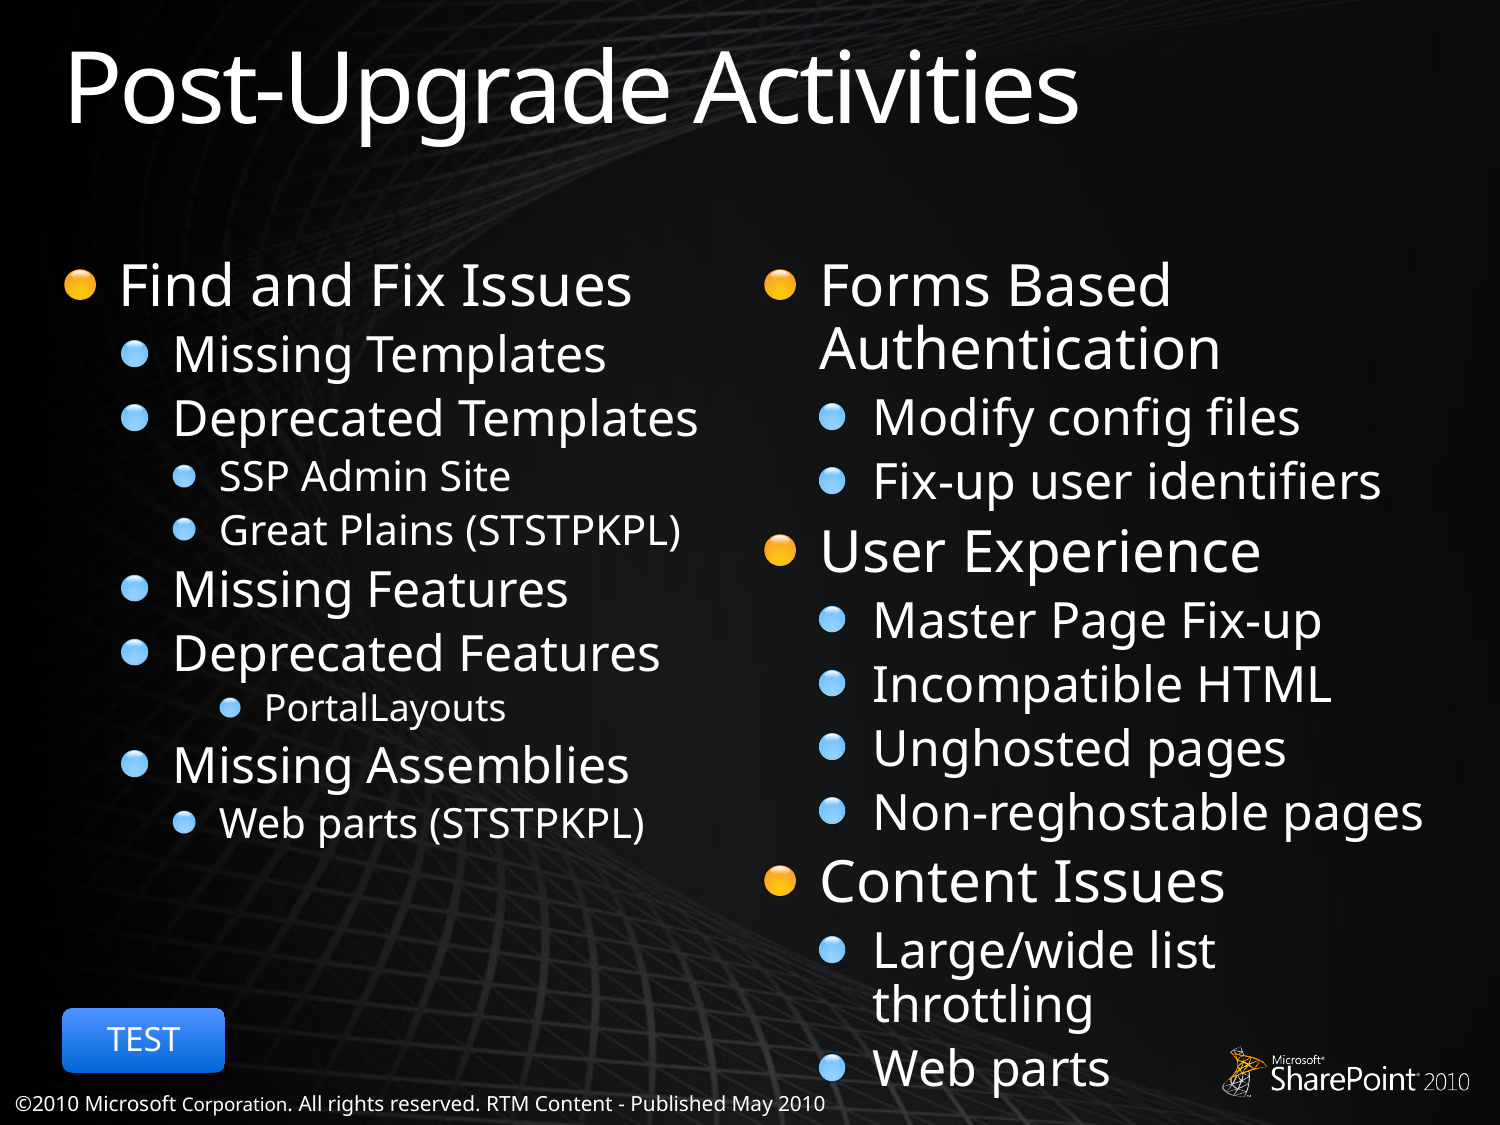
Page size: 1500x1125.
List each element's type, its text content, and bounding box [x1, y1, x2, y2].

picture [817, 668, 847, 698]
picture [817, 731, 847, 762]
picture [817, 1052, 847, 1083]
title Post-Upgrade Activities [62, 37, 1438, 147]
picture [817, 604, 847, 634]
picture [817, 934, 847, 965]
list Find and Fix Issues Missing Templates Deprecated Templates SSP Admin Site Great Plains (STSTPKPL) Missing Features Deprecated Features PortalLayouts Missing Assemblies Web parts (STSTPKPL) [62, 256, 738, 926]
picture [0, 0, 1500, 1125]
picture [817, 465, 847, 496]
picture [817, 401, 847, 432]
list Forms Based Authentication Modify config files Fix-up user identifiers User Experience Master Page Fix-up Incompatible HTML Unghosted pages Non-reghostable pages Content Issues Large/wide list throttling Web parts [762, 256, 1438, 1125]
picture [817, 795, 847, 826]
